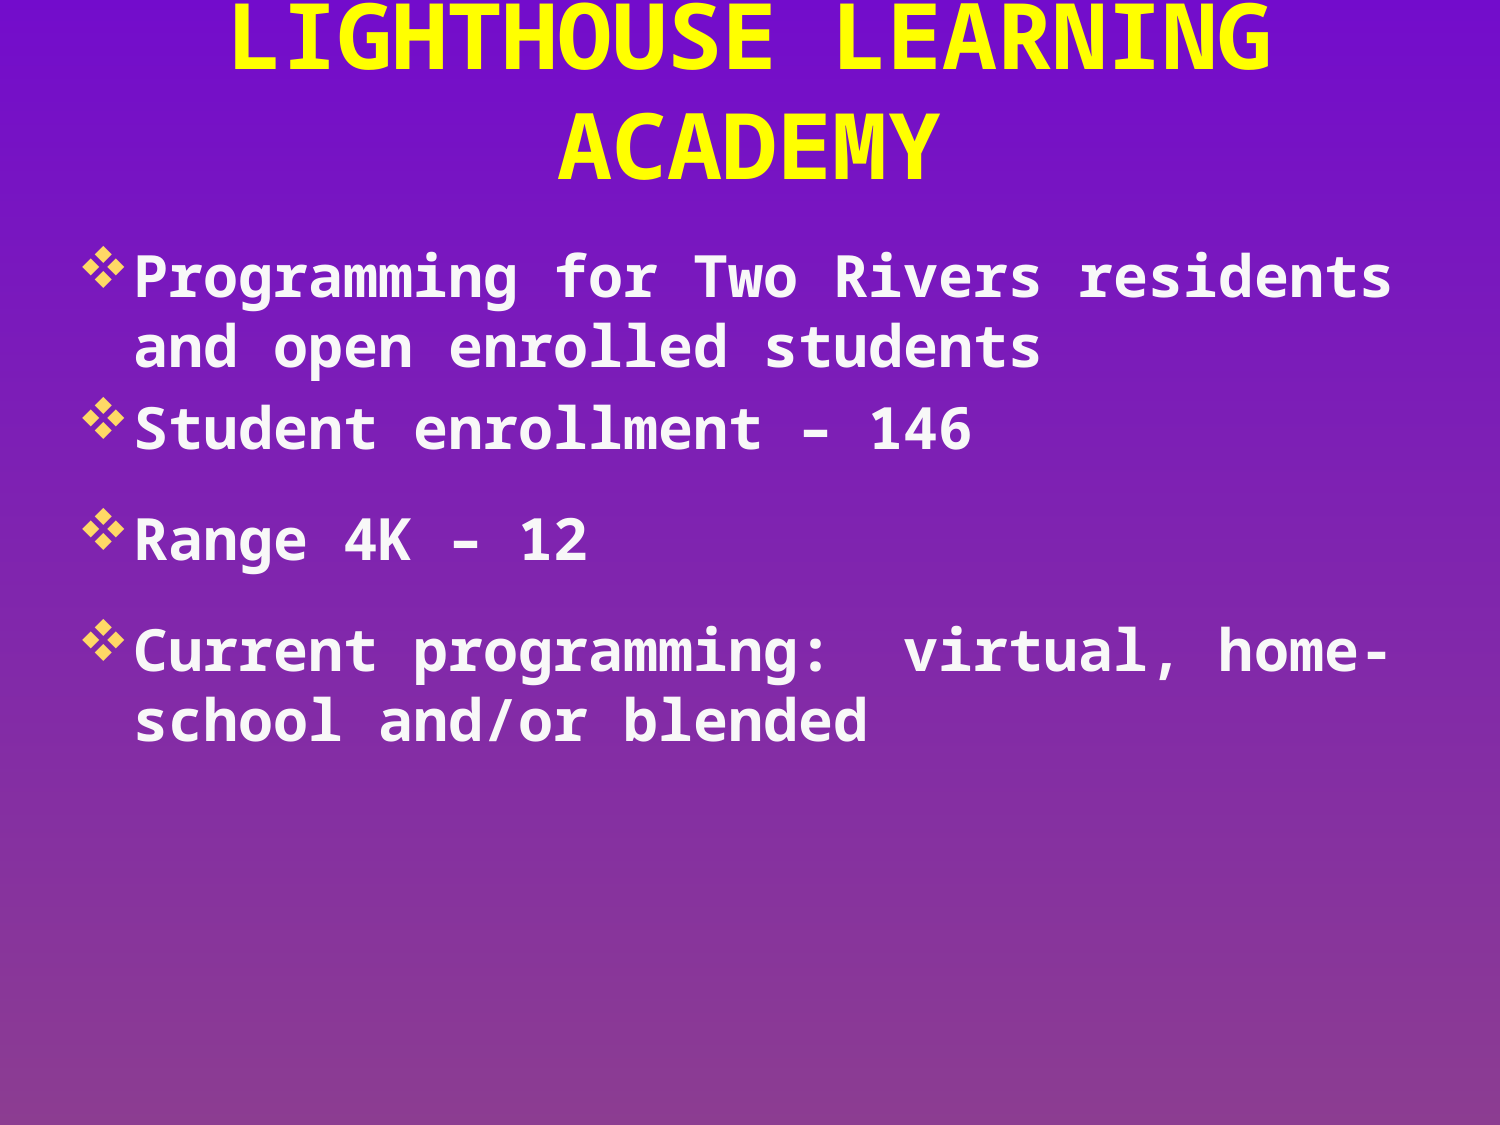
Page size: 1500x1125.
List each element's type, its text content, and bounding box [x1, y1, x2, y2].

list Programming for Two Rivers residents and open enrolled students Student enrollment – 146 Range 4K – 12 Current programming: virtual, home-school and/or blended [62, 231, 1438, 900]
title LIGHTHOUSE LEARNING ACADEMY [62, 37, 1438, 138]
